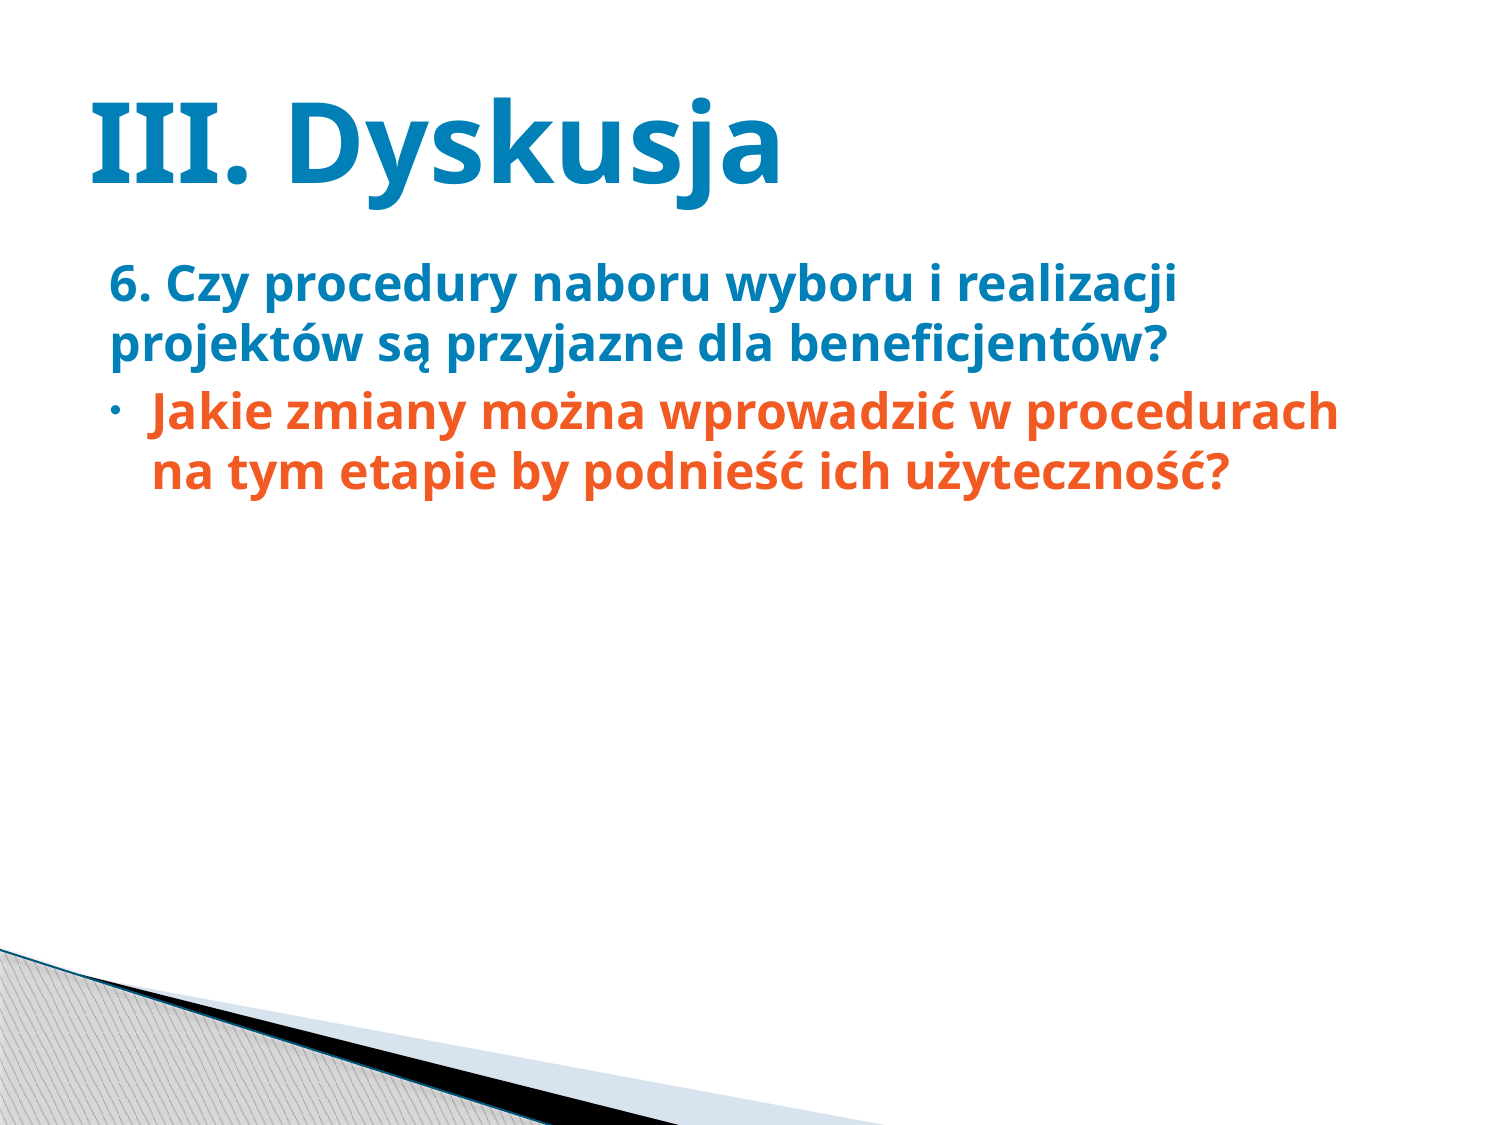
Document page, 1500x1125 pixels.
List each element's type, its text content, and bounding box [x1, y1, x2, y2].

title III. Dyskusja [75, 45, 1425, 233]
list 6. Czy procedury naboru wyboru i realizacji projektów są przyjazne dla beneficjentów? Jakie zmiany można wprowadzić w procedurach na tym etapie by podnieść ich użyteczność? [76, 243, 1427, 986]
